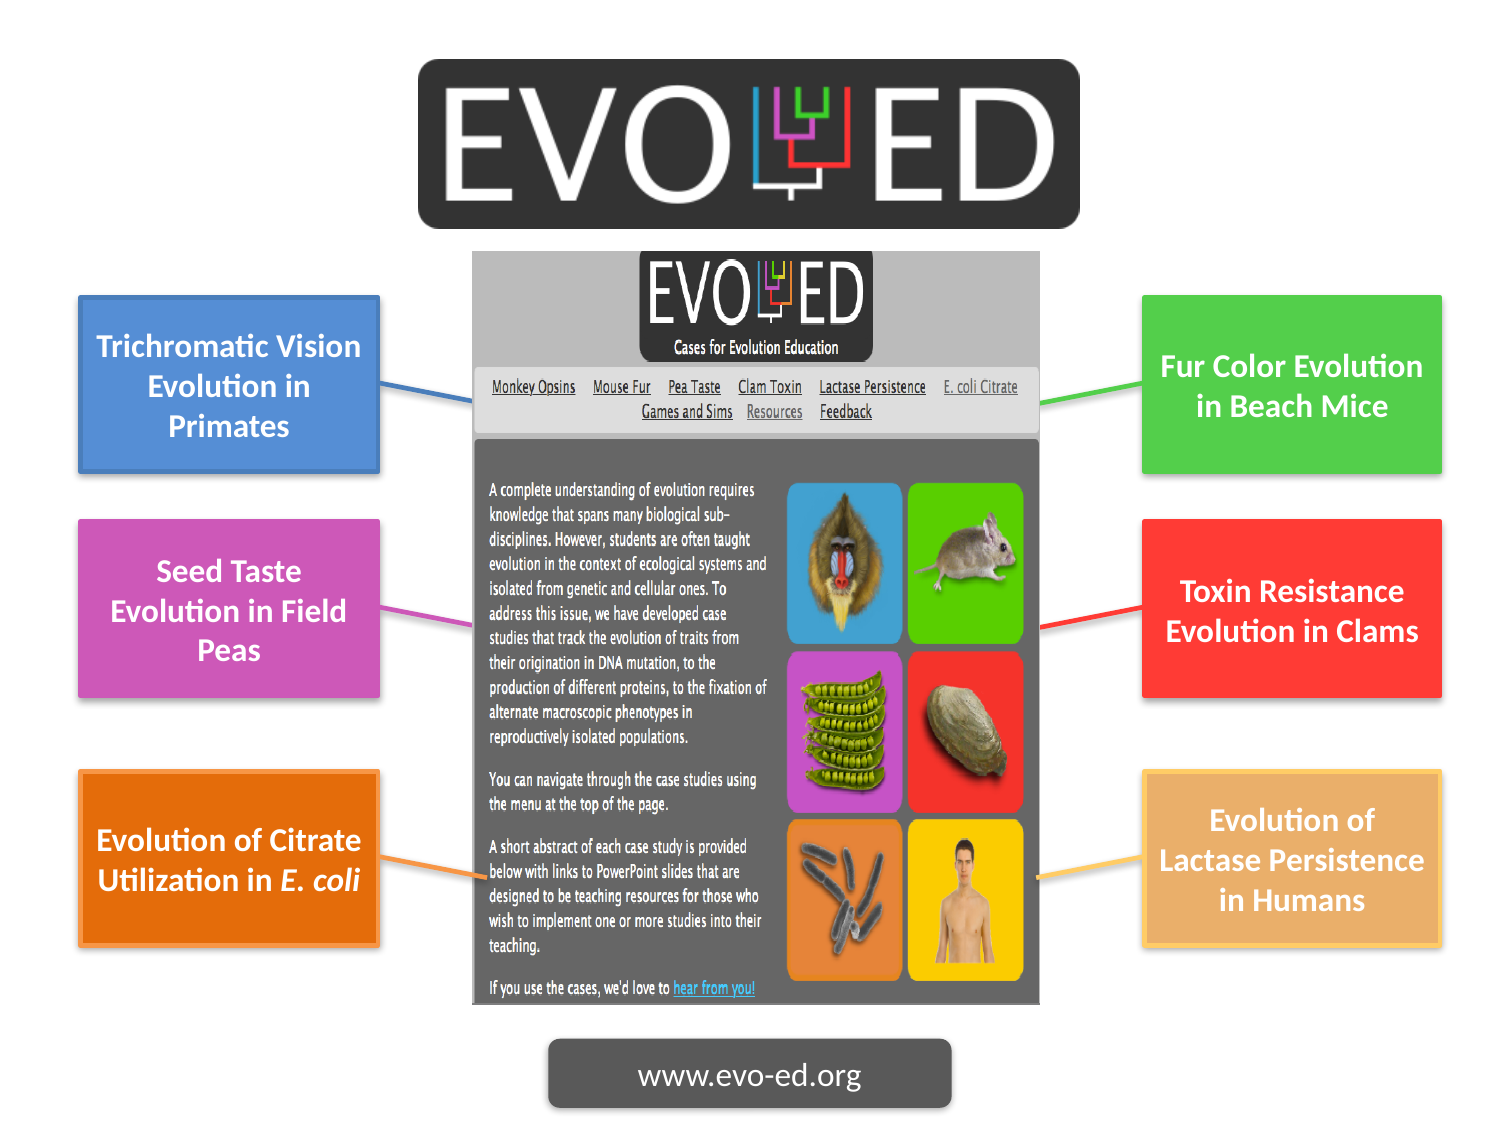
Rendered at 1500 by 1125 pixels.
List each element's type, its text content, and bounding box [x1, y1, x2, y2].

picture [471, 251, 1040, 1005]
text_box Fur Color Evolution in Beach Mice [1044, 297, 1441, 472]
text_box Evolution of Lactase Persistence in Humans [1044, 770, 1441, 946]
text_box Seed Taste Evolution in Field Peas [80, 521, 466, 696]
picture [417, 59, 1080, 230]
text_box www.evo-ed.org [547, 1037, 953, 1109]
text_box Trichromatic Vision Evolution in Primates [80, 297, 466, 472]
text_box Evolution of Citrate Utilization in E. coli [80, 770, 466, 946]
text_box Toxin Resistance Evolution in Clams [1044, 521, 1441, 696]
